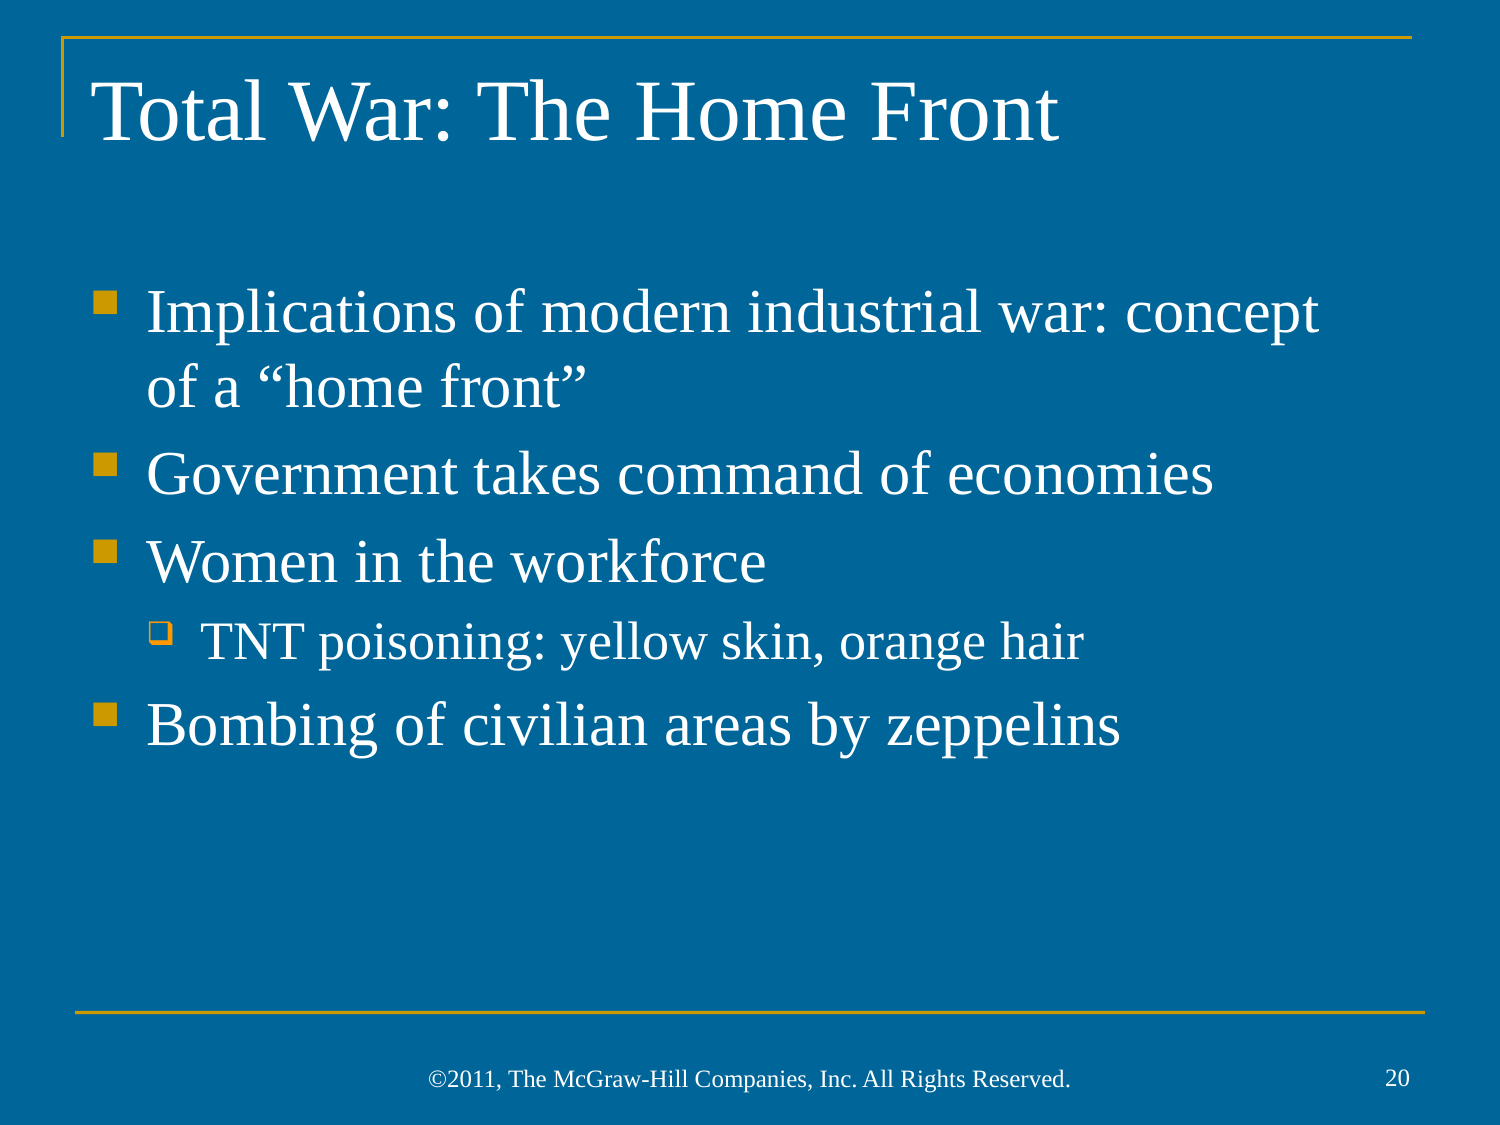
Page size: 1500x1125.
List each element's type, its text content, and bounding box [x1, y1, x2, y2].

list Implications of modern industrial war: concept of a “home front” Government takes command of economies Women in the workforce TNT poisoning: yellow skin, orange hair Bombing of civilian areas by zeppelins [74, 262, 1426, 1006]
title Total War: The Home Front [74, 45, 1426, 233]
slide_number 20 [1074, 1023, 1426, 1100]
footer ©2011, The McGraw-Hill Companies, Inc. All Rights Reserved. [324, 1024, 1176, 1101]
